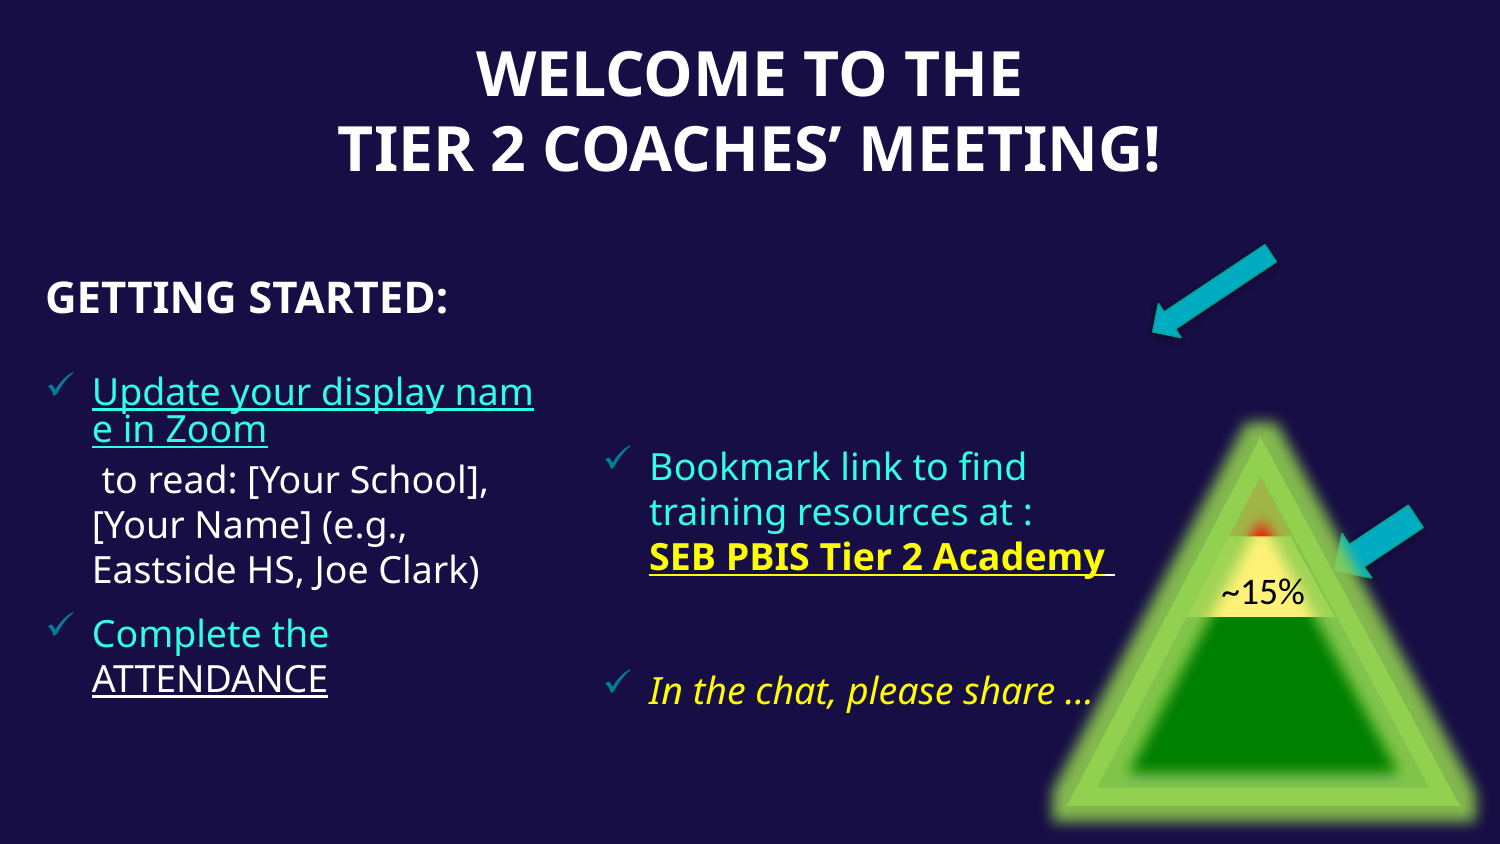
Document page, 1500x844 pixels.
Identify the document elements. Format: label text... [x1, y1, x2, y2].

text_box [1172, 244, 1277, 339]
title Welcome tO THE Tier 2 COACHES’ MEETing! [112, 19, 1388, 187]
list GETTING STARTED: Update your display name in Zoom to read: [Your School], [Your Name] (e.g., Eastside HS, Joe Clark) Complete the ATTENDANCE [30, 179, 569, 748]
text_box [1081, 456, 1445, 797]
text_box Bookmark link to find training resources at : SEB PBIS Tier 2 Academy In the chat, please share … [591, 249, 1172, 787]
